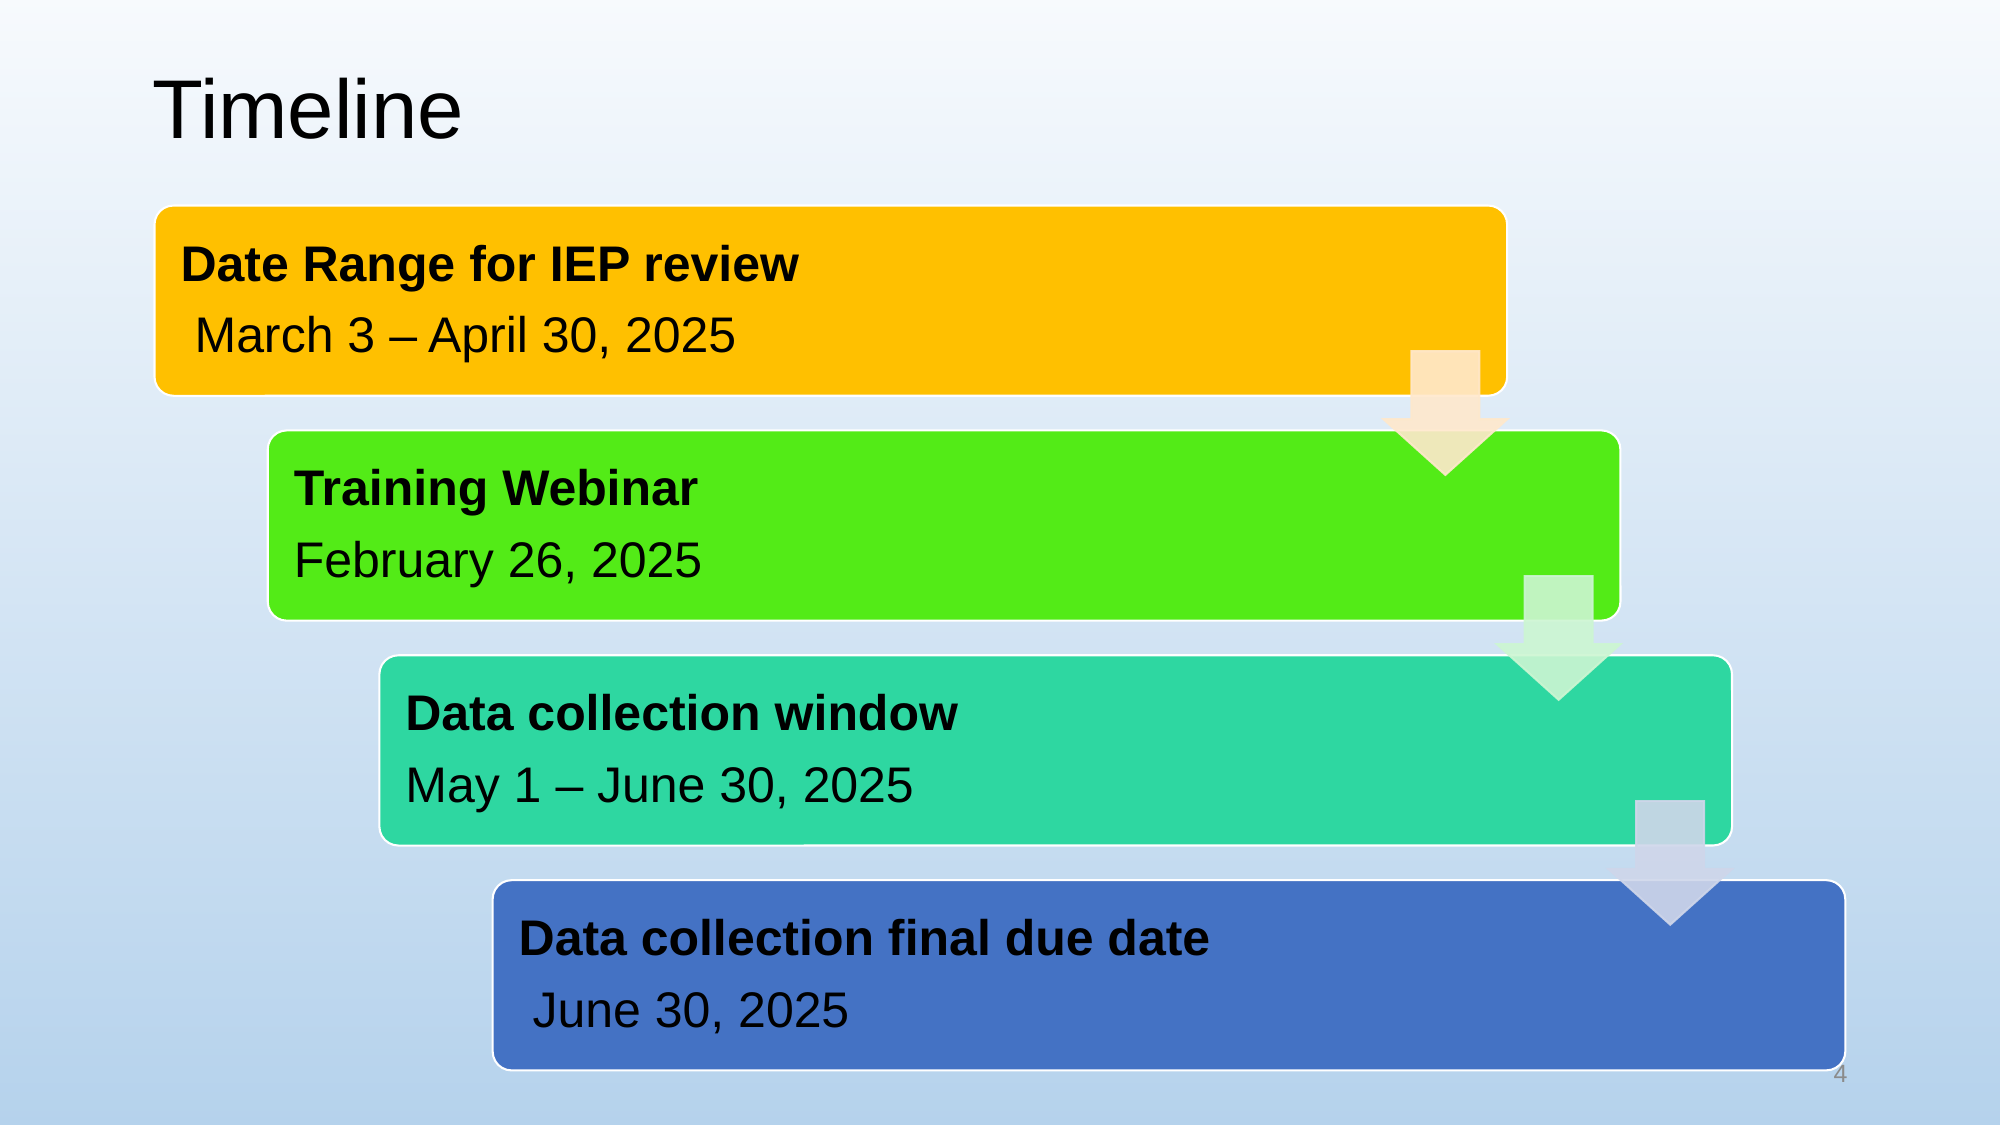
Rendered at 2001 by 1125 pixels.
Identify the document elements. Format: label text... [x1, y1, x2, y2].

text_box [154, 205, 1846, 1071]
slide_number 4 [1412, 1042, 1863, 1103]
title Timeline [137, 17, 1863, 206]
